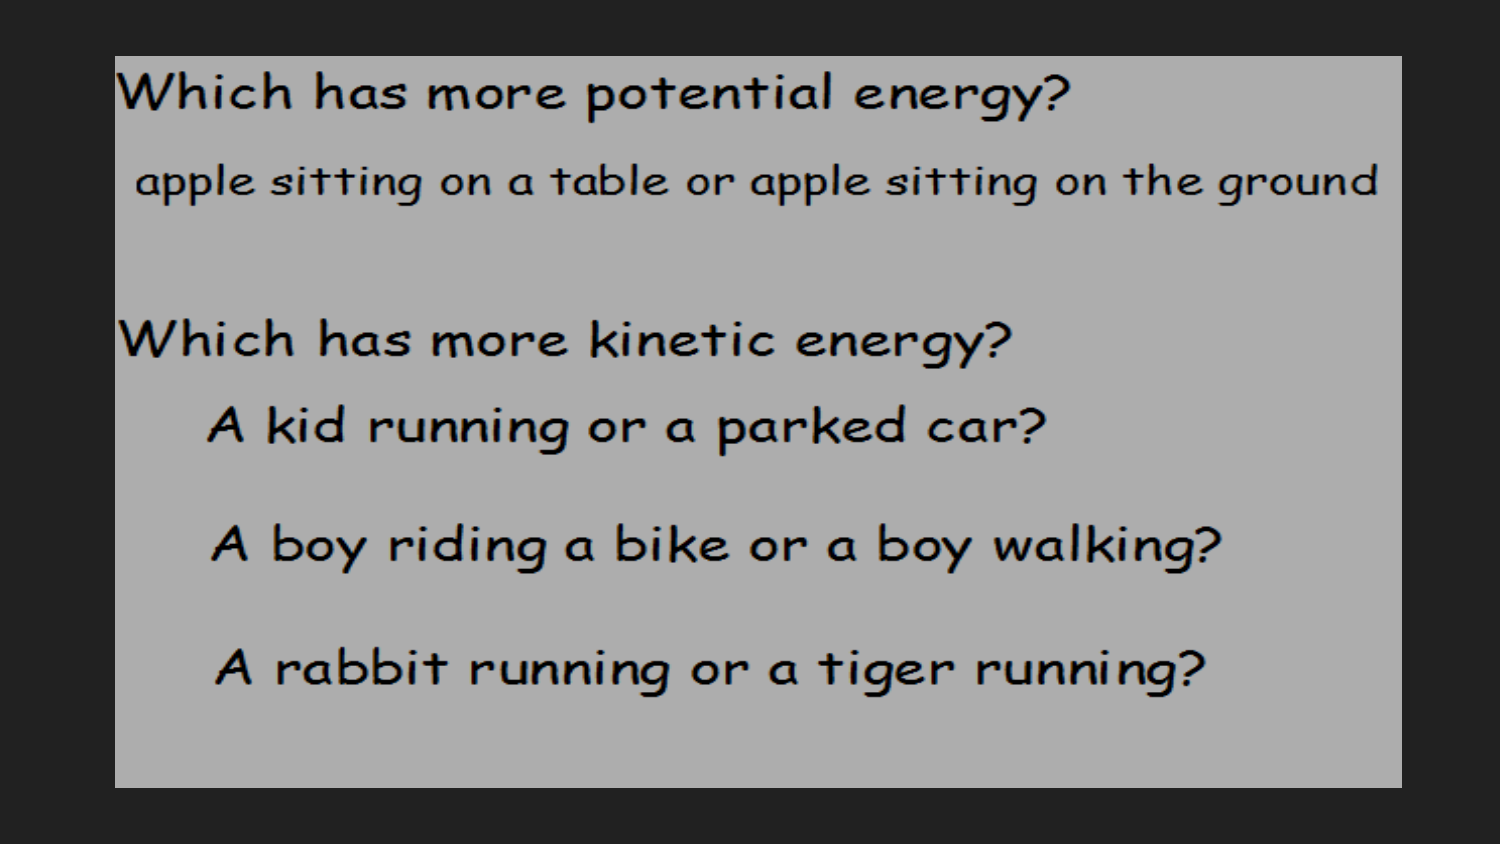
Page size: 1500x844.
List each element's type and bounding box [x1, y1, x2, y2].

picture [115, 56, 1403, 788]
